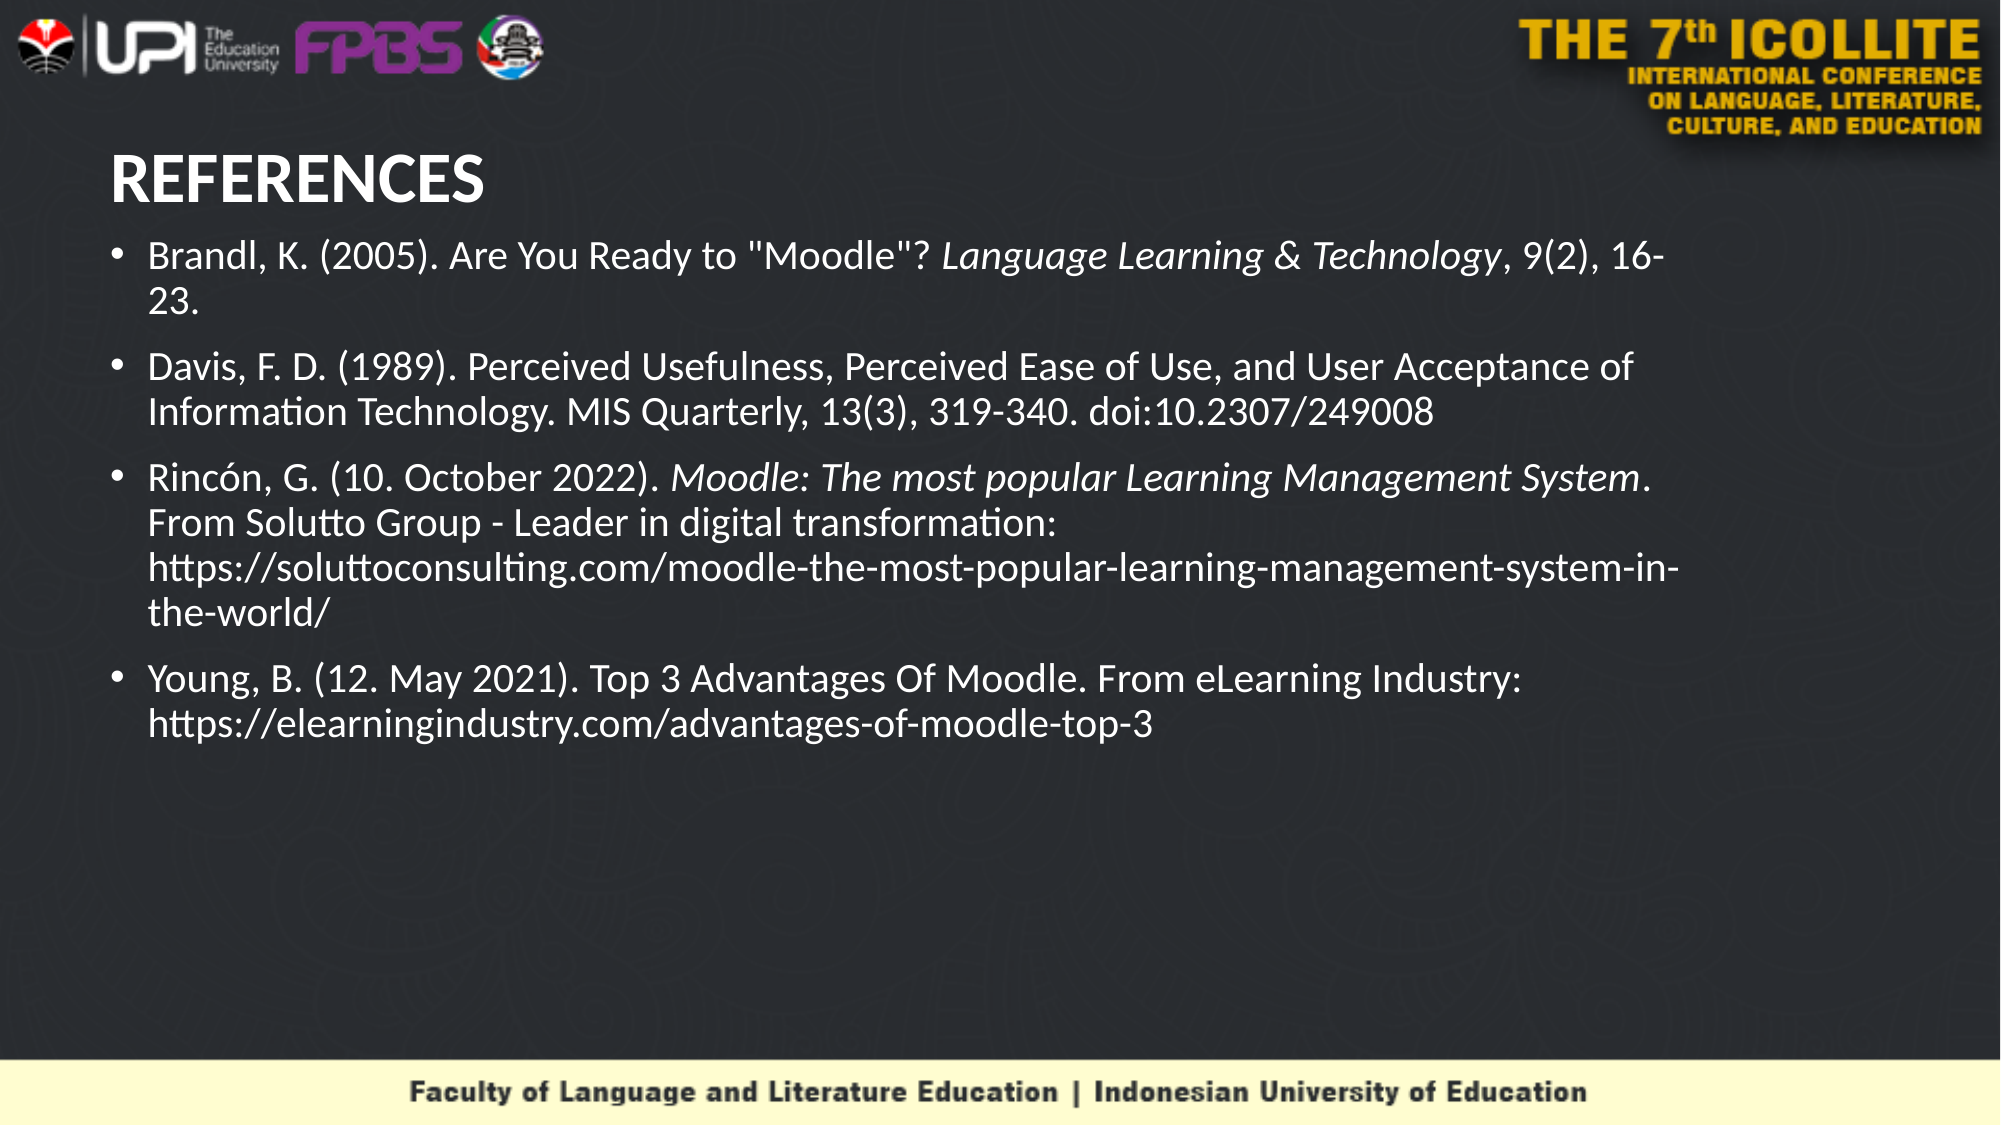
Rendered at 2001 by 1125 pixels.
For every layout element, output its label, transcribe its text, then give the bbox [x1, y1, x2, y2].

picture [0, 0, 2001, 1125]
list Brandl, K. (2005). Are You Ready to "Moodle"? Language Learning & Technology, 9(2), 16-23. Davis, F. D. (1989). Perceived Usefulness, Perceived Ease of Use, and User Acceptance of Information Technology. MIS Quarterly, 13(3), 319-340. doi:10.2307/249008 Rincón, G. (10. October 2022). Moodle: The most popular Learning Management System. From Solutto Group - Leader in digital transformation: https://soluttoconsulting.com/moodle-the-most-popular-learning-management-system-in-the-world/ Young, B. (12. May 2021). Top 3 Advantages Of Moodle. From eLearning Industry: https://elearningindustry.com/advantages-of-moodle-top-3 [95, 225, 1727, 940]
title REFERENCES [95, 131, 1821, 226]
